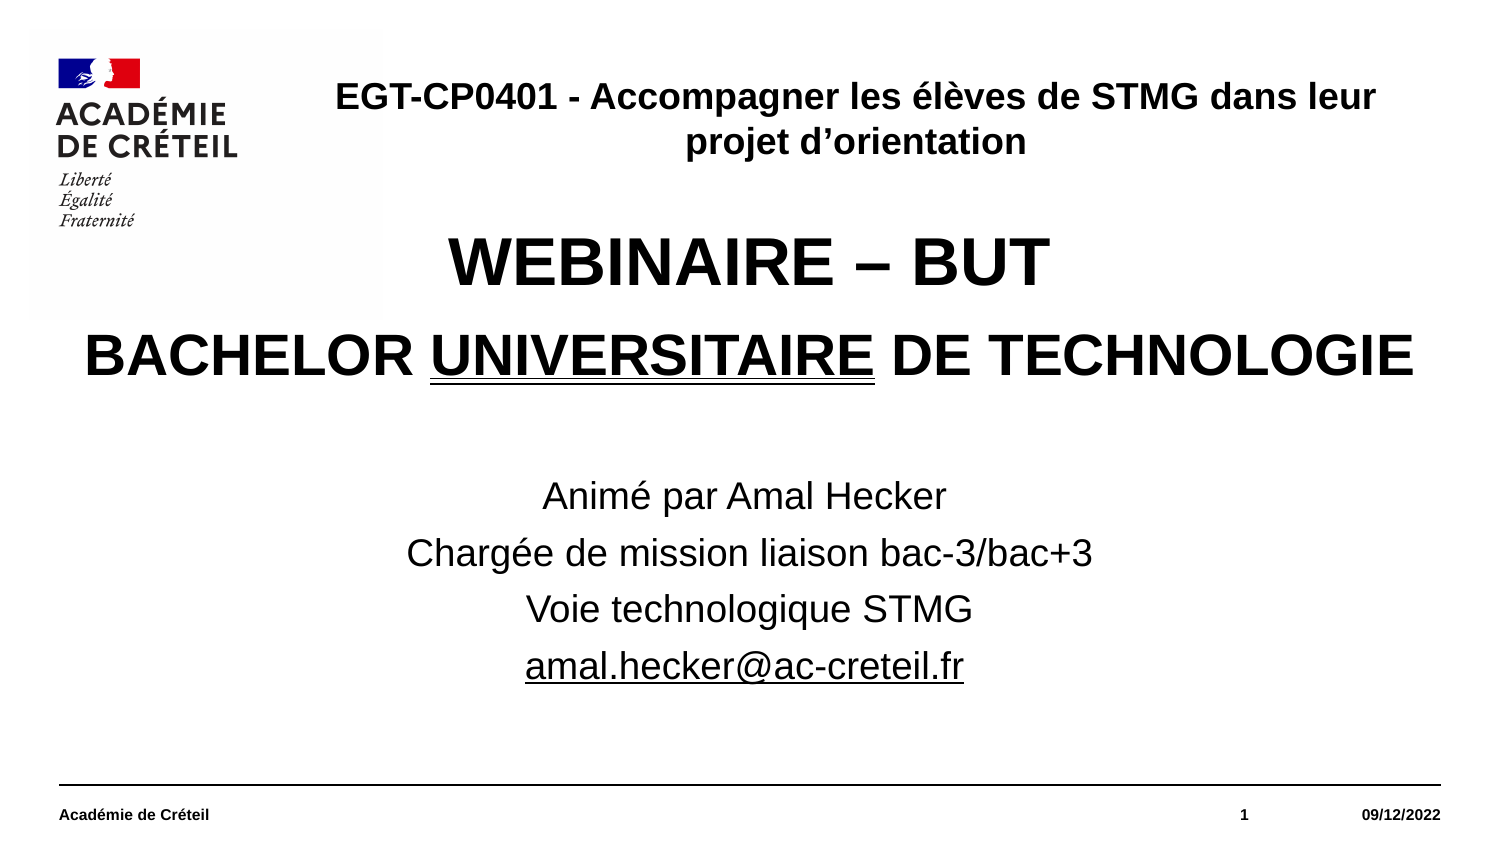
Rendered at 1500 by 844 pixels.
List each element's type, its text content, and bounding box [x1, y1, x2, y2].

slide_number 1 [1027, 784, 1249, 844]
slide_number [1249, 784, 1441, 844]
footer Académie de Créteil [59, 784, 1027, 844]
text_box EGT-CP0401 - Accompagner les élèves de STMG dans leur projet d’orientation [271, 64, 1441, 170]
list Webinaire – but bachelor universitaire de technologie Animé par Amal Hecker Chargée de mission liaison bac-3/bac+3 Voie technologique STMG amal.hecker@ac-creteil.fr [59, 226, 1441, 551]
picture [29, 29, 383, 320]
